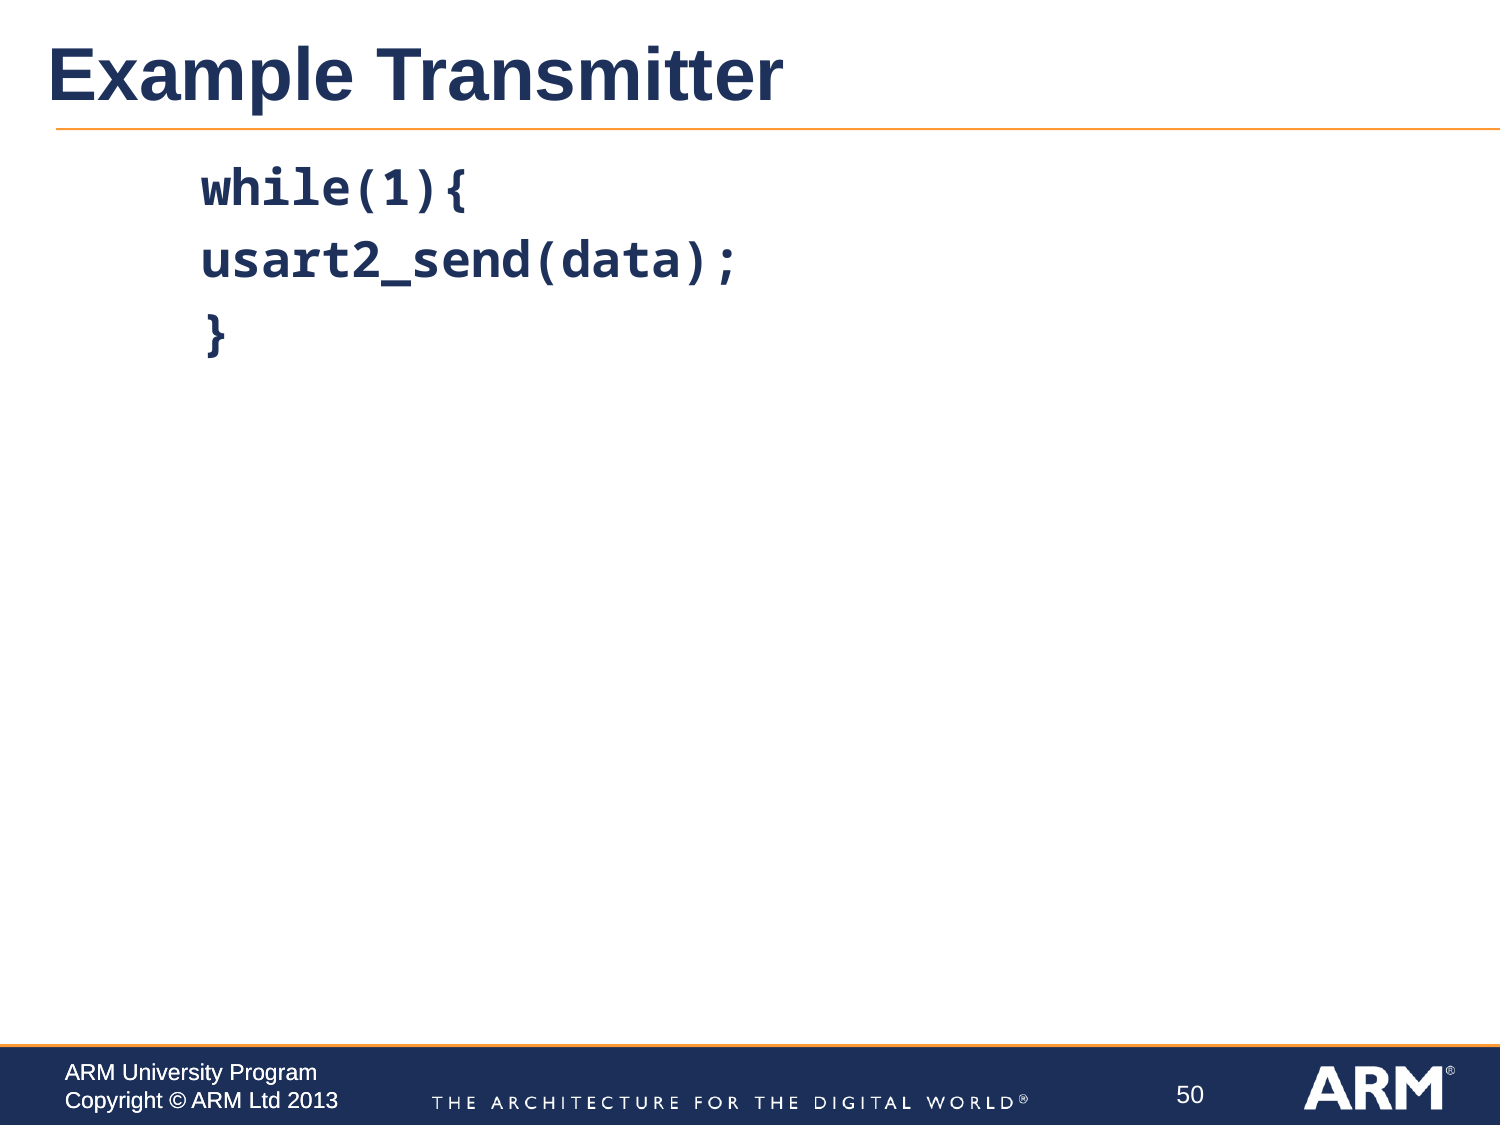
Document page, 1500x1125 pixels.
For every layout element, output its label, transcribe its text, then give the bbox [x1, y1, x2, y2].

picture [0, 1048, 1500, 1125]
title Example Transmitter [34, 1, 1500, 141]
list while(1){ usart2_send(data); } [38, 148, 1500, 1039]
